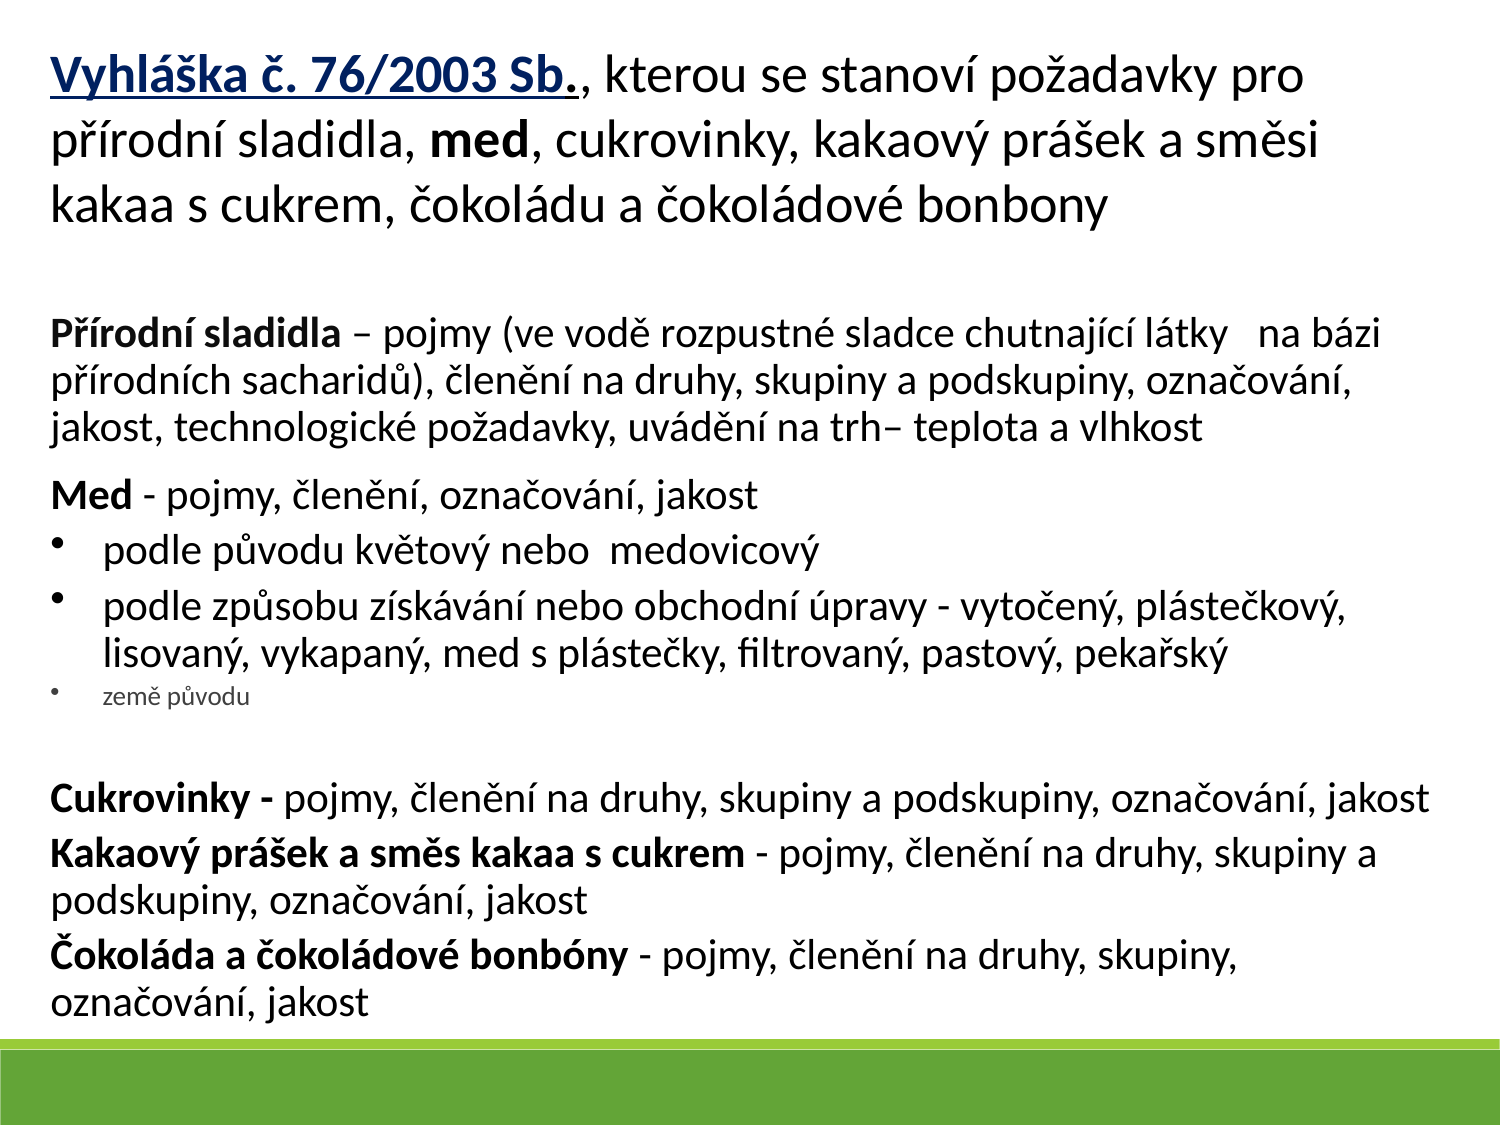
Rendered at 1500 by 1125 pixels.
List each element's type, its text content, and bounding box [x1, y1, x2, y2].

list Vyhláška č. 76/2003 Sb., kterou se stanoví požadavky pro přírodní sladidla, med, cukrovinky, kakaový prášek a směsi kakaa s cukrem, čokoládu a čokoládové bonbony Přírodní sladidla – pojmy (ve vodě rozpustné sladce chutnající látky na bázi přírodních sacharidů), členění na druhy, skupiny a podskupiny, označování, jakost, technologické požadavky, uvádění na trh– teplota a vlhkost Med - pojmy, členění, označování, jakost podle původu květový nebo medovicový podle způsobu získávání nebo obchodní úpravy - vytočený, plástečkový, lisovaný, vykapaný, med s plástečky, filtrovaný, pastový, pekařský země původu Cukrovinky - pojmy, členění na druhy, skupiny a podskupiny, označování, jakost Kakaový prášek a směs kakaa s cukrem - pojmy, členění na druhy, skupiny a podskupiny, označování, jakost Čokoláda a čokoládové bonbóny - pojmy, členění na druhy, skupiny, označování, jakost [35, 30, 1465, 1071]
